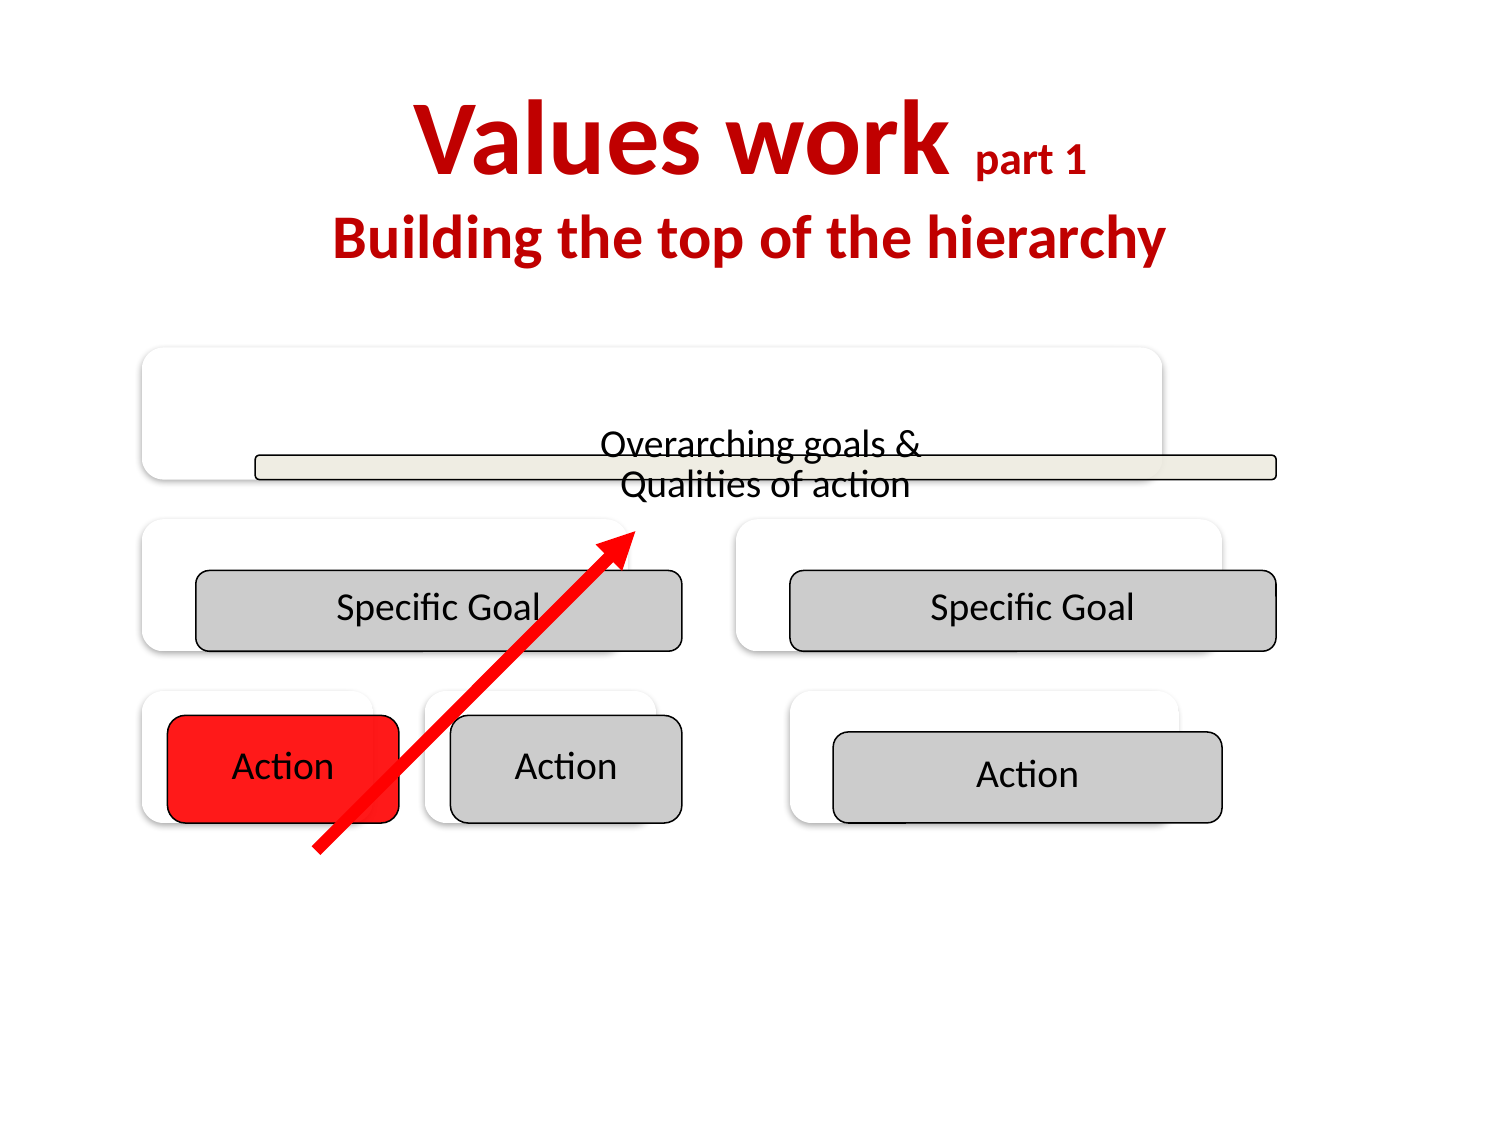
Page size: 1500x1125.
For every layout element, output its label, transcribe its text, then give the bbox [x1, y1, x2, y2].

title Values work part 1 Building the top of the hierarchy [18, 60, 1483, 279]
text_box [0, 347, 1419, 995]
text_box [315, 530, 636, 851]
